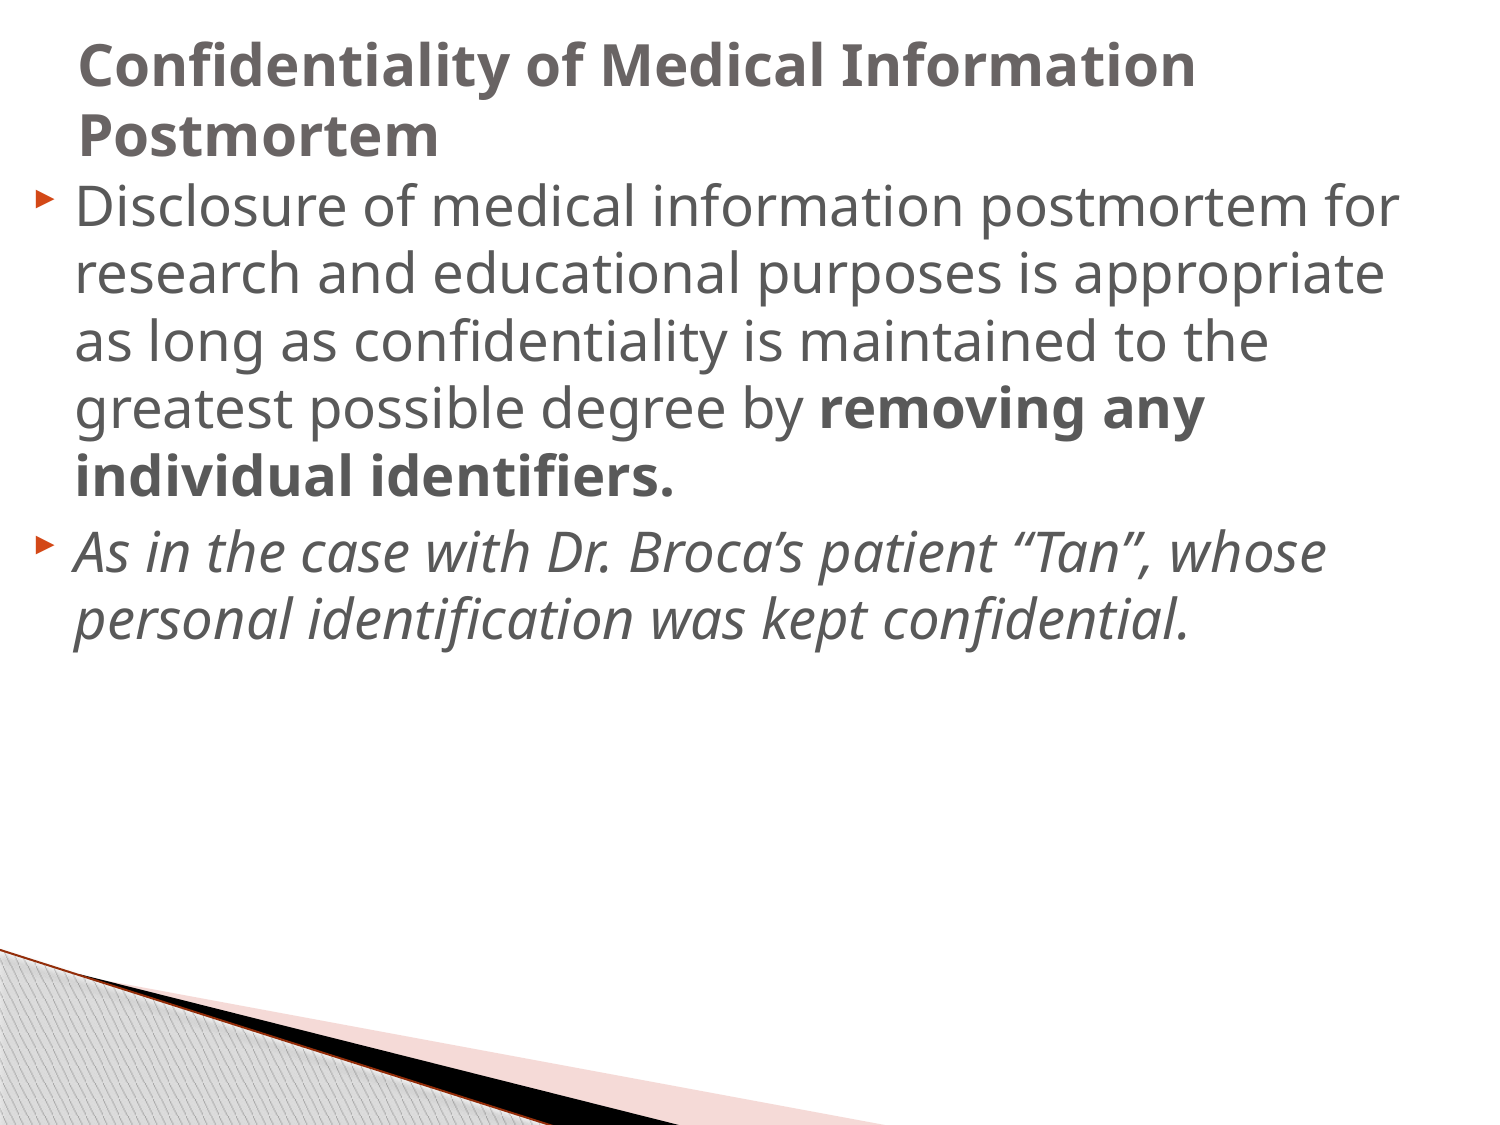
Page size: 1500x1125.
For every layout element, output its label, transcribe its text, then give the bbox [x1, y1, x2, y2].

list Disclosure of medical information postmortem for research and educational purposes is appropriate as long as confidentiality is maintained to the greatest possible degree by removing any individual identifiers. As in the case with Dr. Broca’s patient “Tan”, whose personal identification was kept confidential. [0, 162, 1450, 1125]
title Confidentiality of Medical Information Postmortem [62, 4, 1500, 192]
